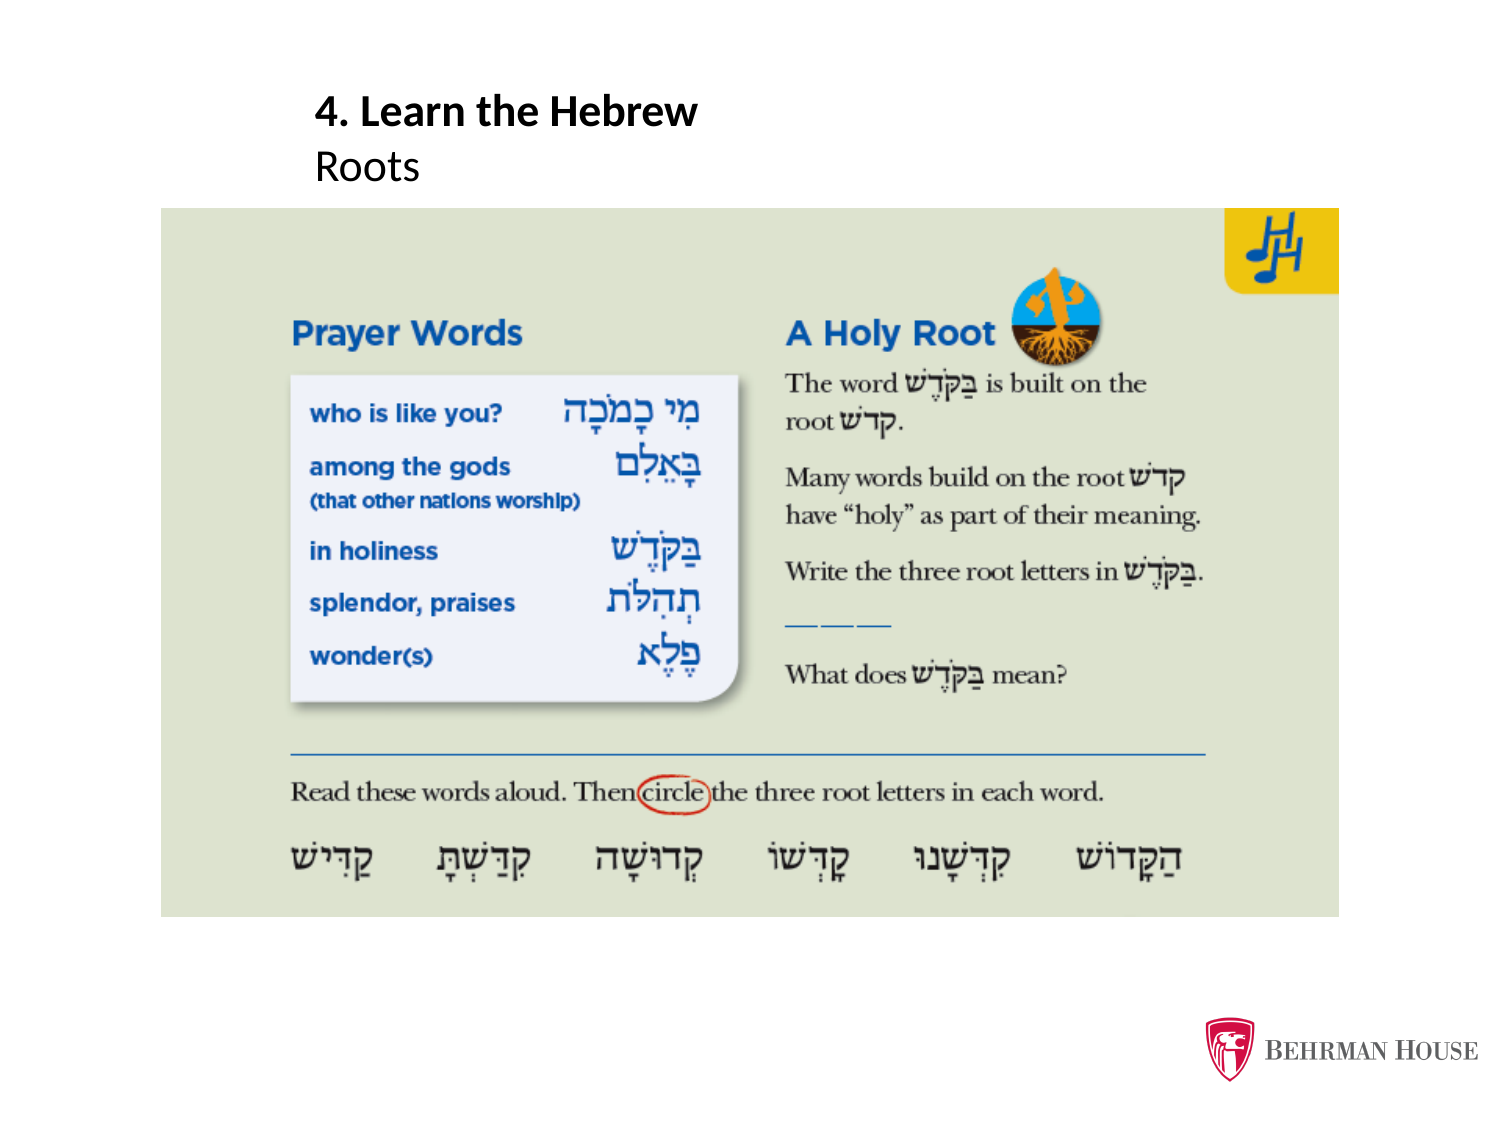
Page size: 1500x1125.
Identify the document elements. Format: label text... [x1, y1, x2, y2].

text_box 4. Learn the Hebrew Roots [300, 73, 1163, 199]
picture [161, 208, 1339, 917]
picture [1203, 1012, 1480, 1087]
